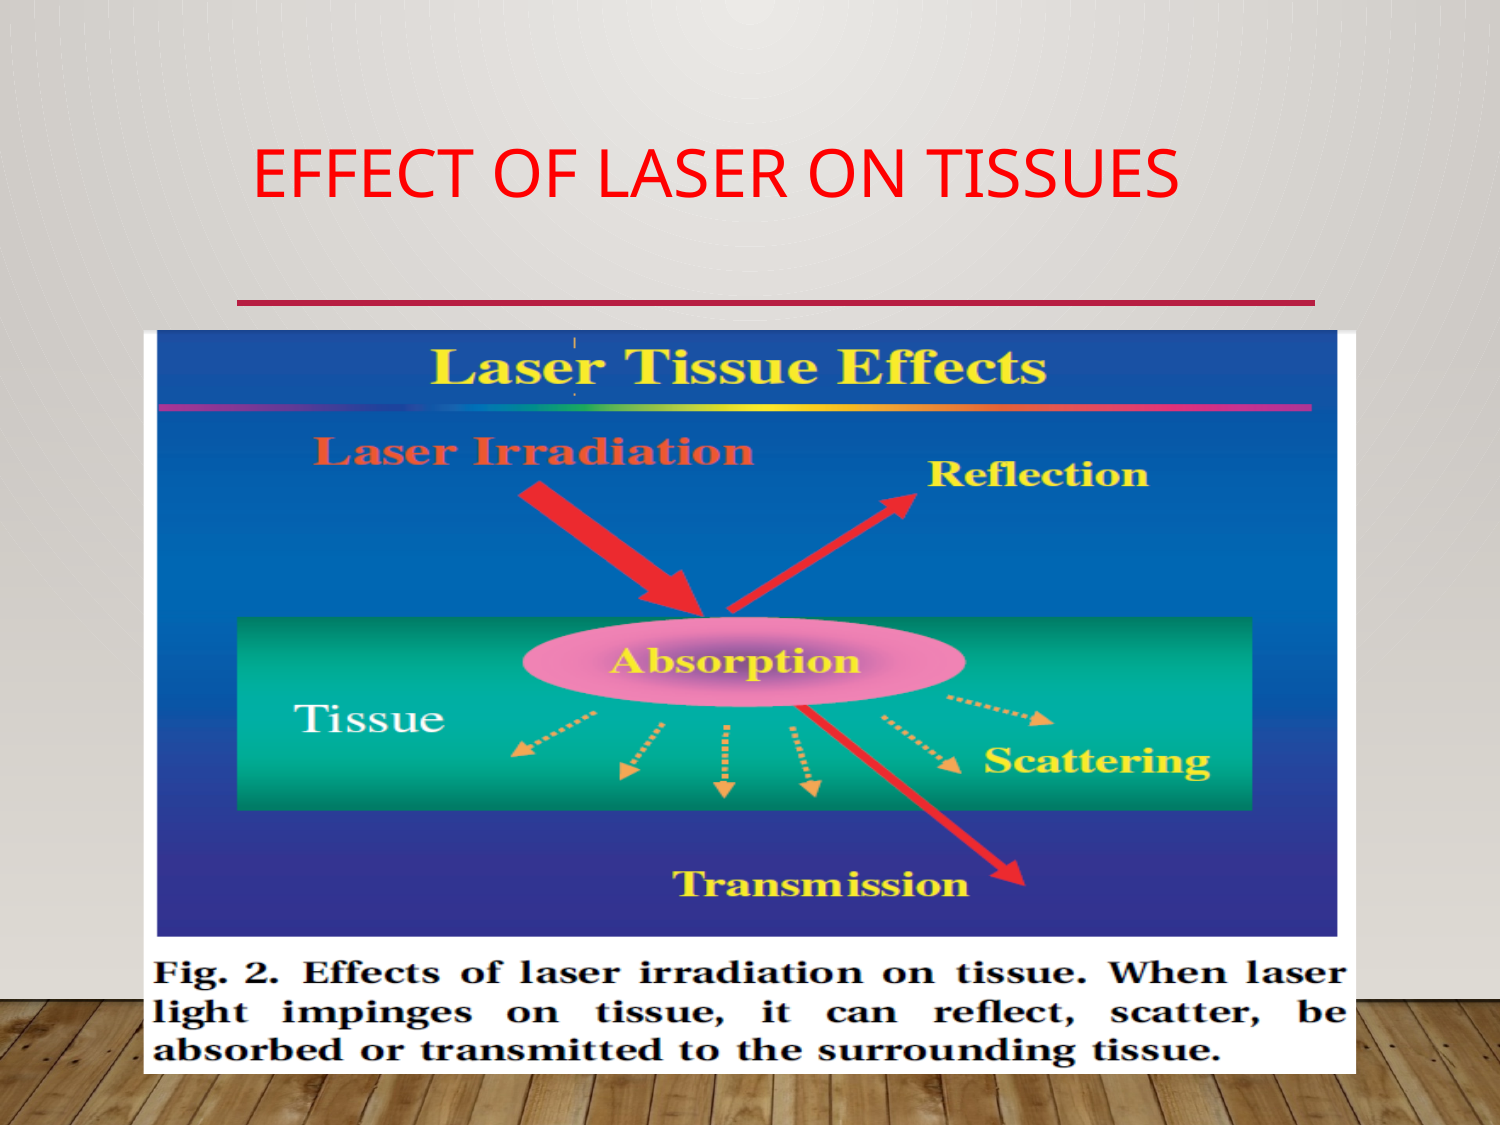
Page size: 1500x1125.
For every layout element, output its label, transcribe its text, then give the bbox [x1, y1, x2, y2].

title EFFECT OF LASER ON TISSUES [236, 131, 1315, 305]
picture [0, 330, 1500, 1125]
